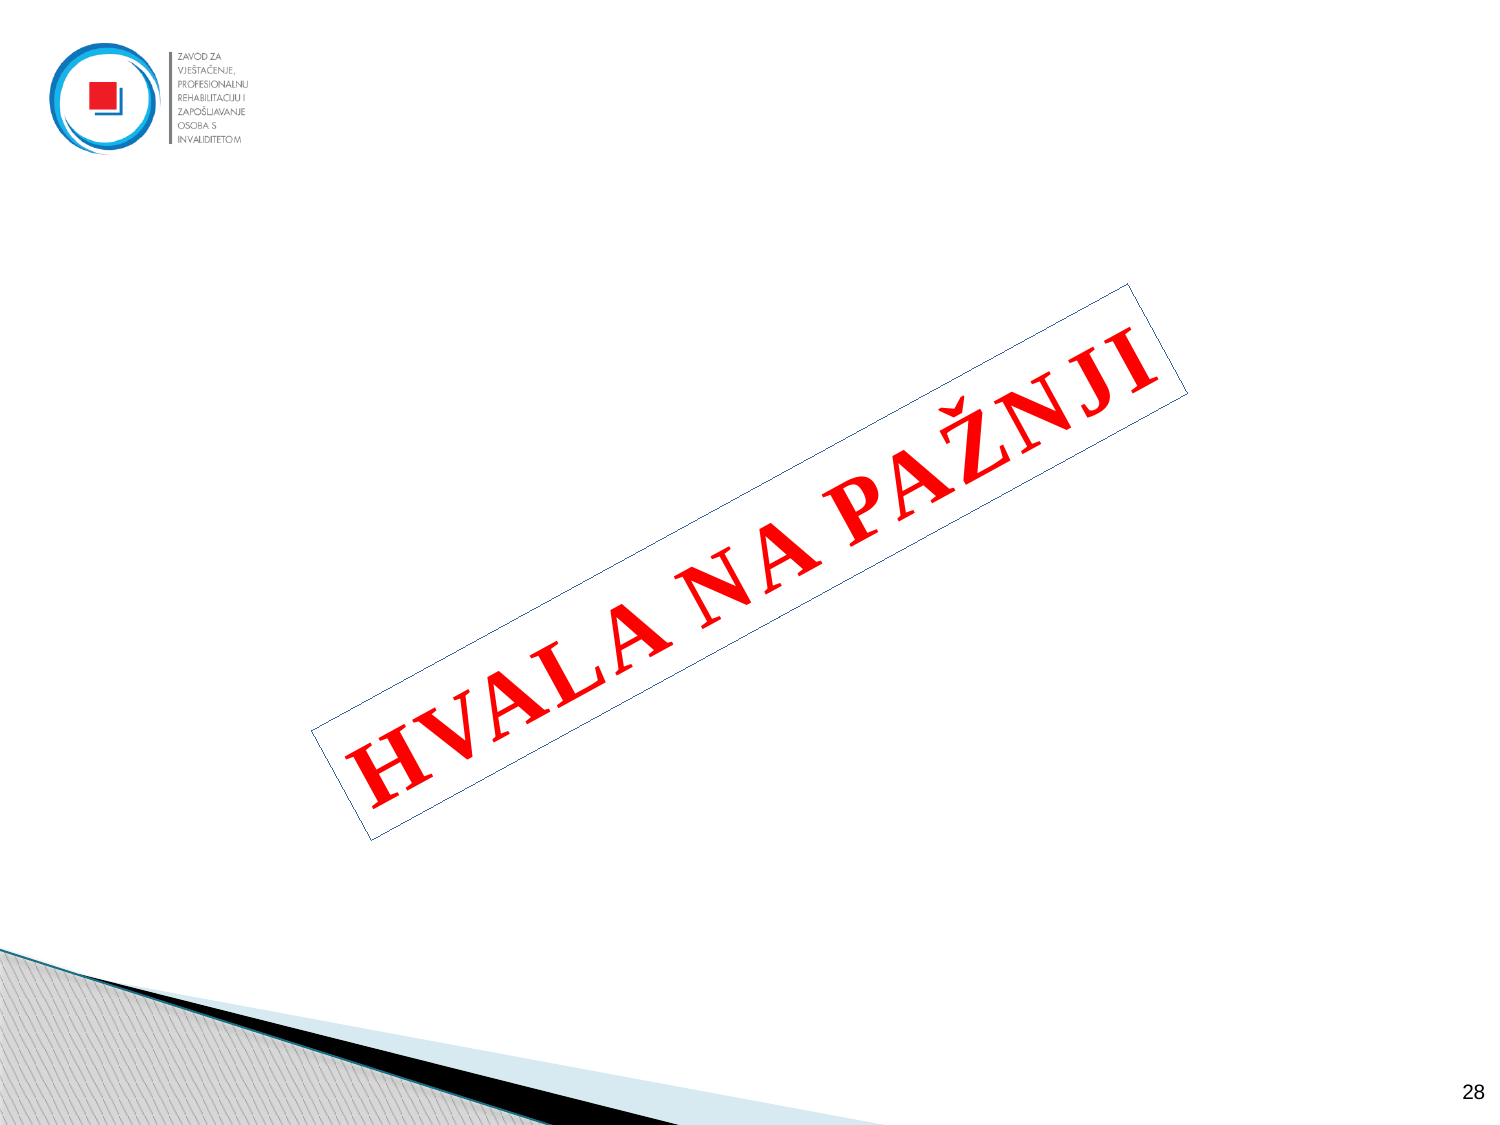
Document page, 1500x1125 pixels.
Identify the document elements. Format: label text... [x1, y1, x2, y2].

text_box HVALA NA PAŽNJI [311, 283, 1188, 841]
slide_number 28 [1439, 1051, 1500, 1112]
picture [4, 30, 291, 173]
